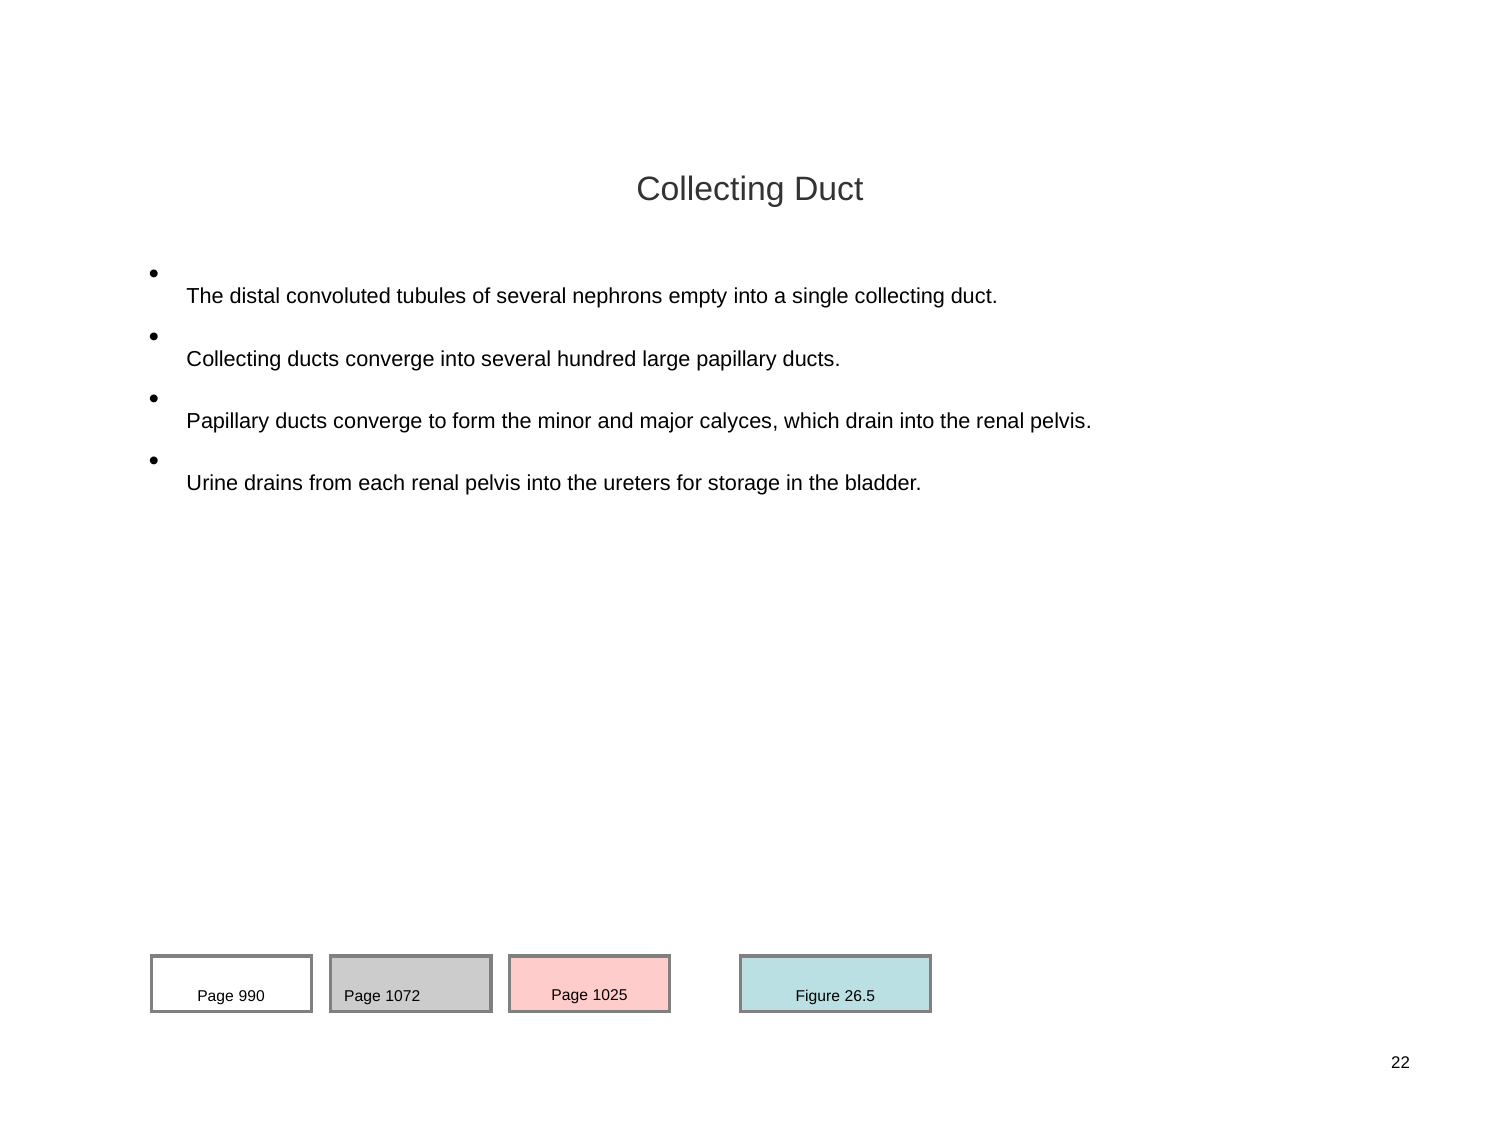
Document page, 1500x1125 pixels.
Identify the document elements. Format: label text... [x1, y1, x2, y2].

slide_number 22 [1074, 1024, 1425, 1103]
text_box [75, 73, 1426, 1012]
